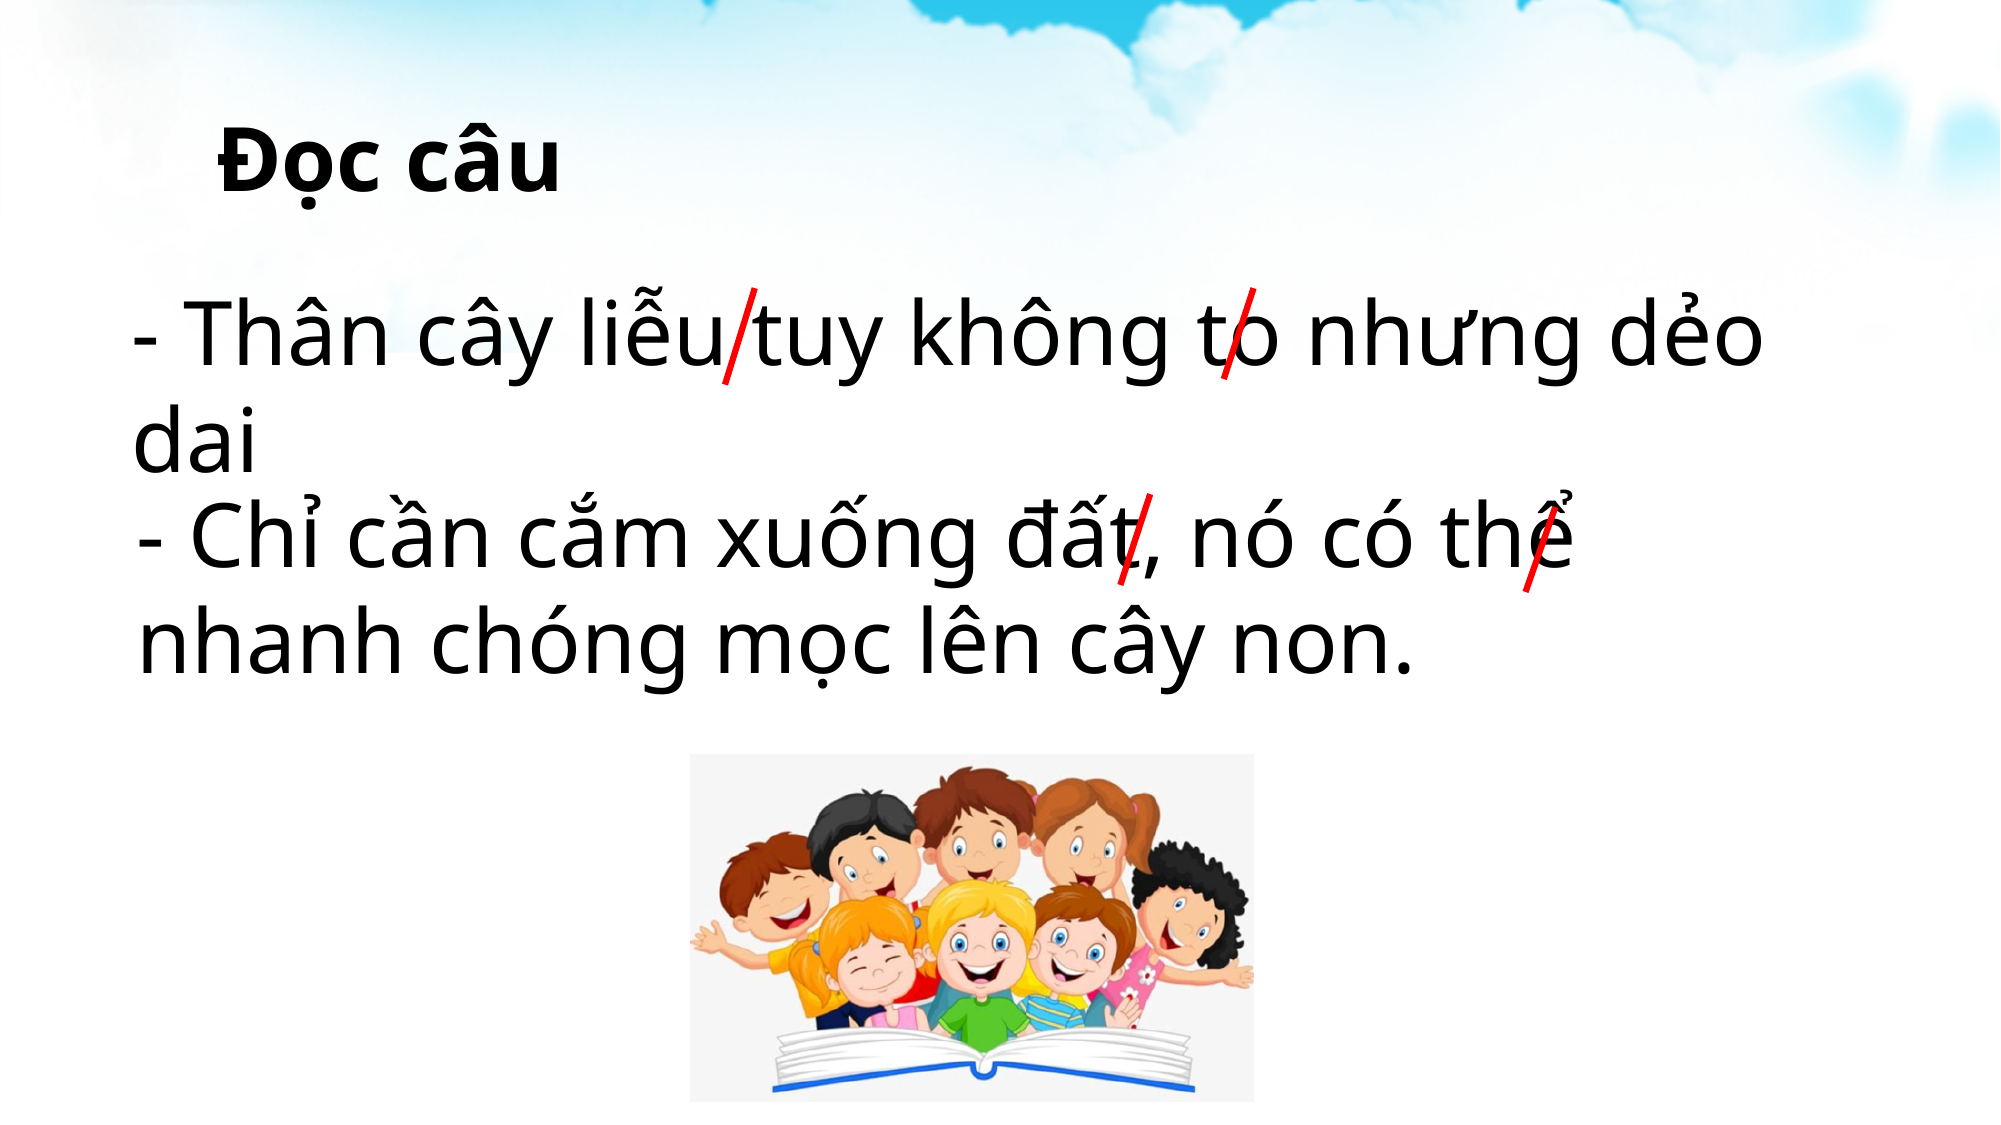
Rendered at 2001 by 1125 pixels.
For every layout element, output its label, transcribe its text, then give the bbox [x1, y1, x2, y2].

picture [690, 754, 1254, 1102]
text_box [1120, 494, 1151, 586]
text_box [1223, 288, 1254, 379]
text_box - Thân cây liễu tuy không to nhưng dẻo dai [116, 269, 1795, 498]
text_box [1525, 507, 1556, 593]
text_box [724, 288, 755, 385]
text_box - Chỉ cần cắm xuống đất, nó có thể nhanh chóng mọc lên cây non. [122, 471, 1800, 700]
text_box Đọc câu [201, 95, 621, 217]
picture [0, 0, 2000, 534]
